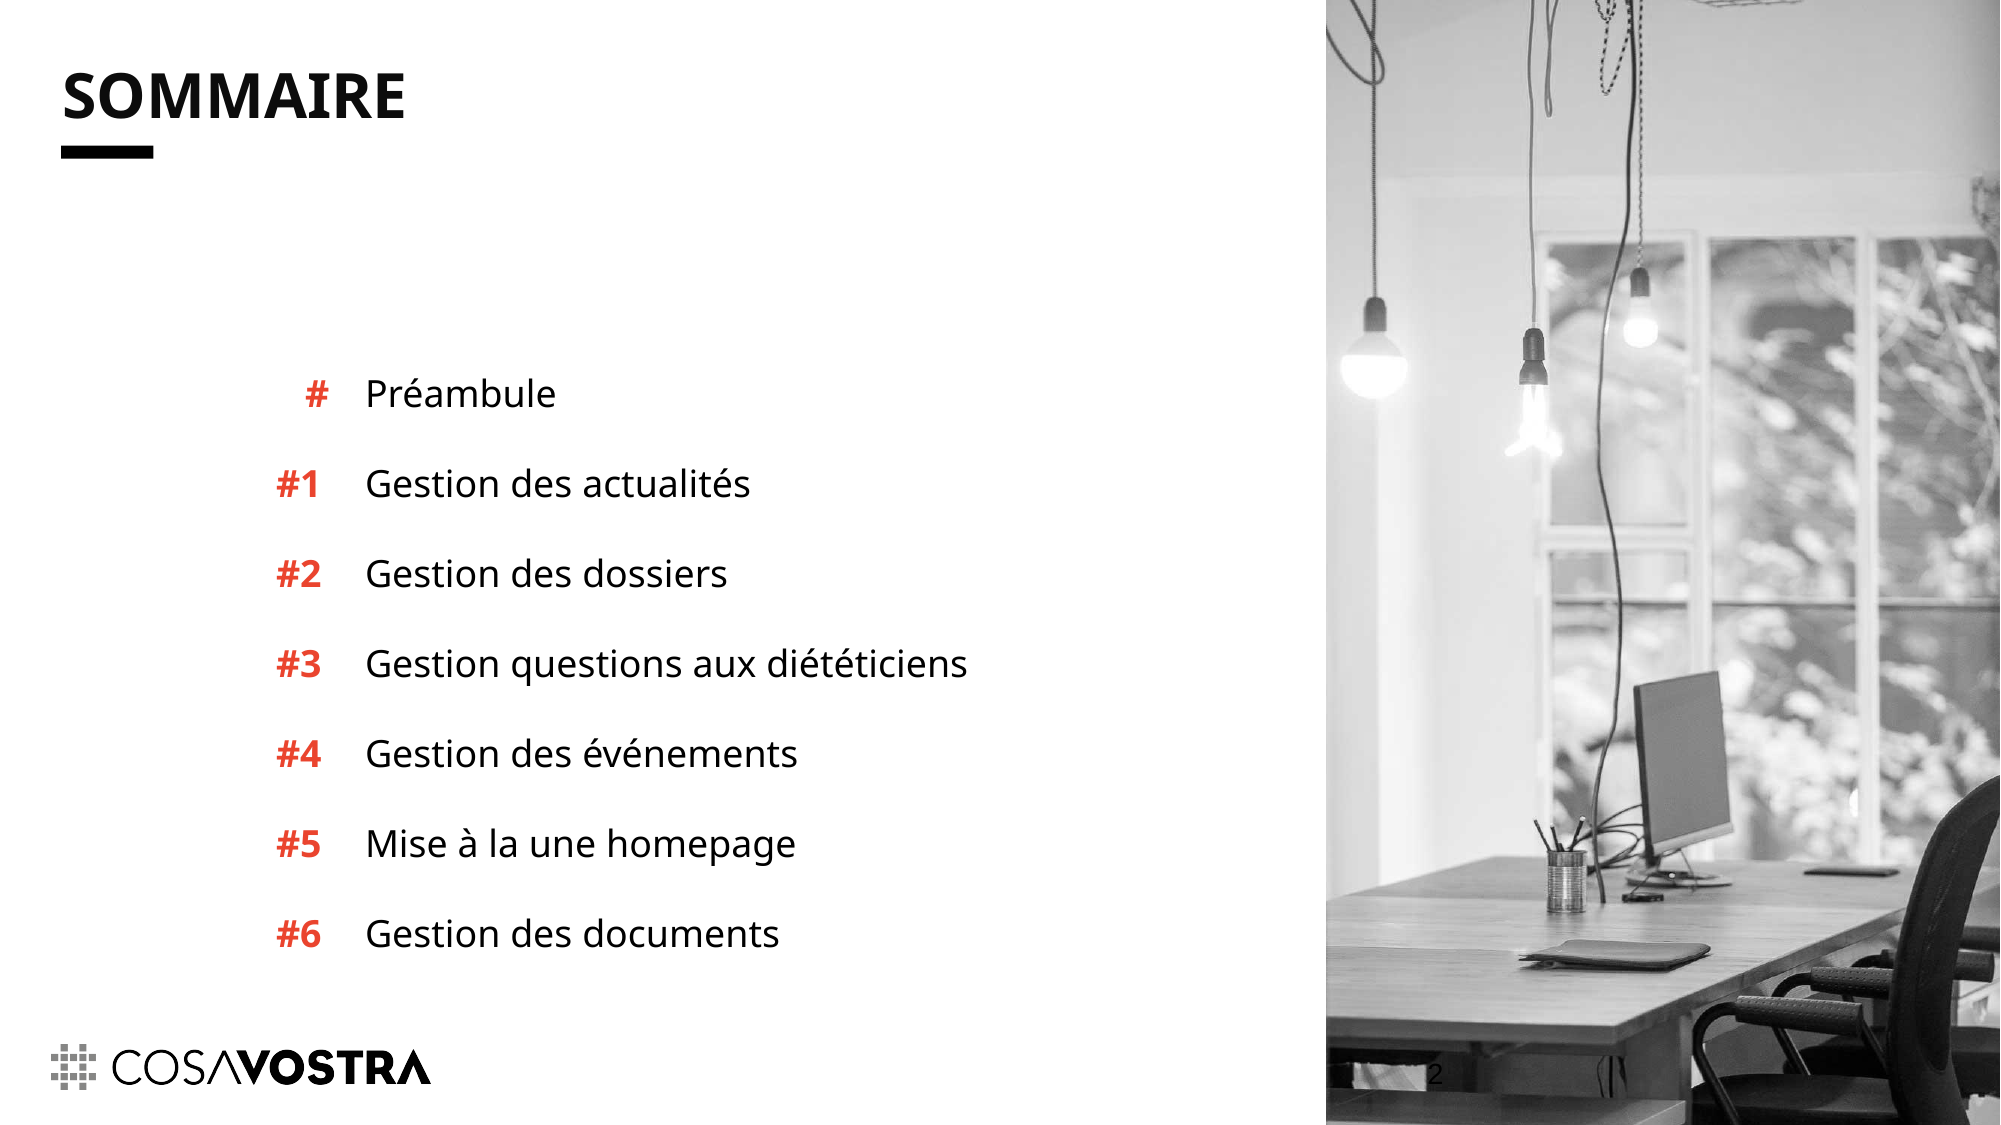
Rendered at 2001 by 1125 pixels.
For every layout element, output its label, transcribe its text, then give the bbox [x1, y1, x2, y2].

picture [50, 1044, 431, 1090]
text_box SOMMAIRE [47, 35, 731, 139]
text_box # #1 #2 #3 #4 #5 #6 [261, 317, 428, 858]
text_box Préambule Gestion des actualités Gestion des dossiers Gestion questions aux diététiciens Gestion des événements Mise à la une homepage Gestion des documents [350, 317, 1121, 708]
picture [1325, 0, 2000, 1125]
text_box [61, 145, 154, 159]
